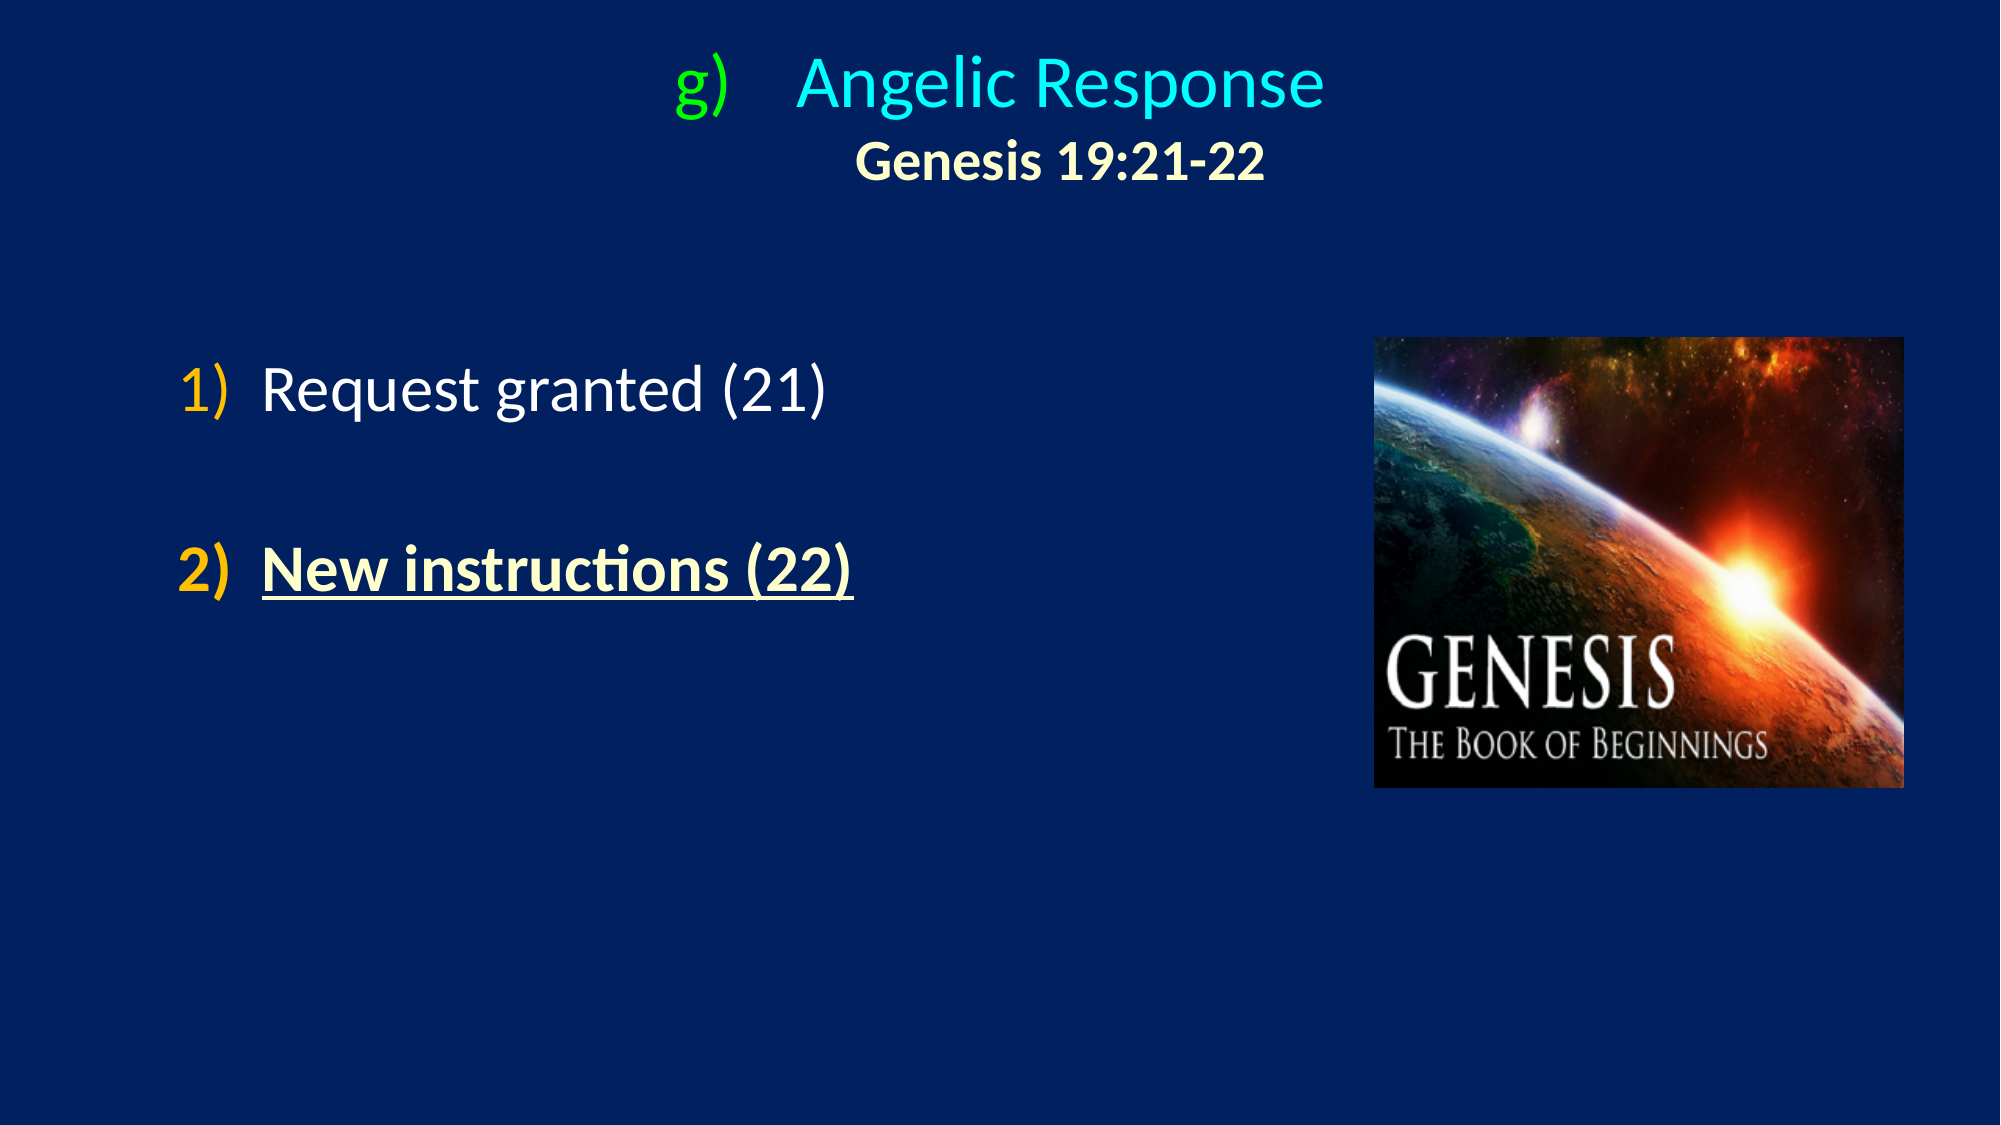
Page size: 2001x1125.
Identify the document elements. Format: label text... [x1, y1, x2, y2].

list Request granted (21) New instructions (22) [162, 337, 1372, 651]
picture [1374, 337, 1905, 788]
title Angelic Response Genesis 19:21-22 [535, 37, 1464, 188]
